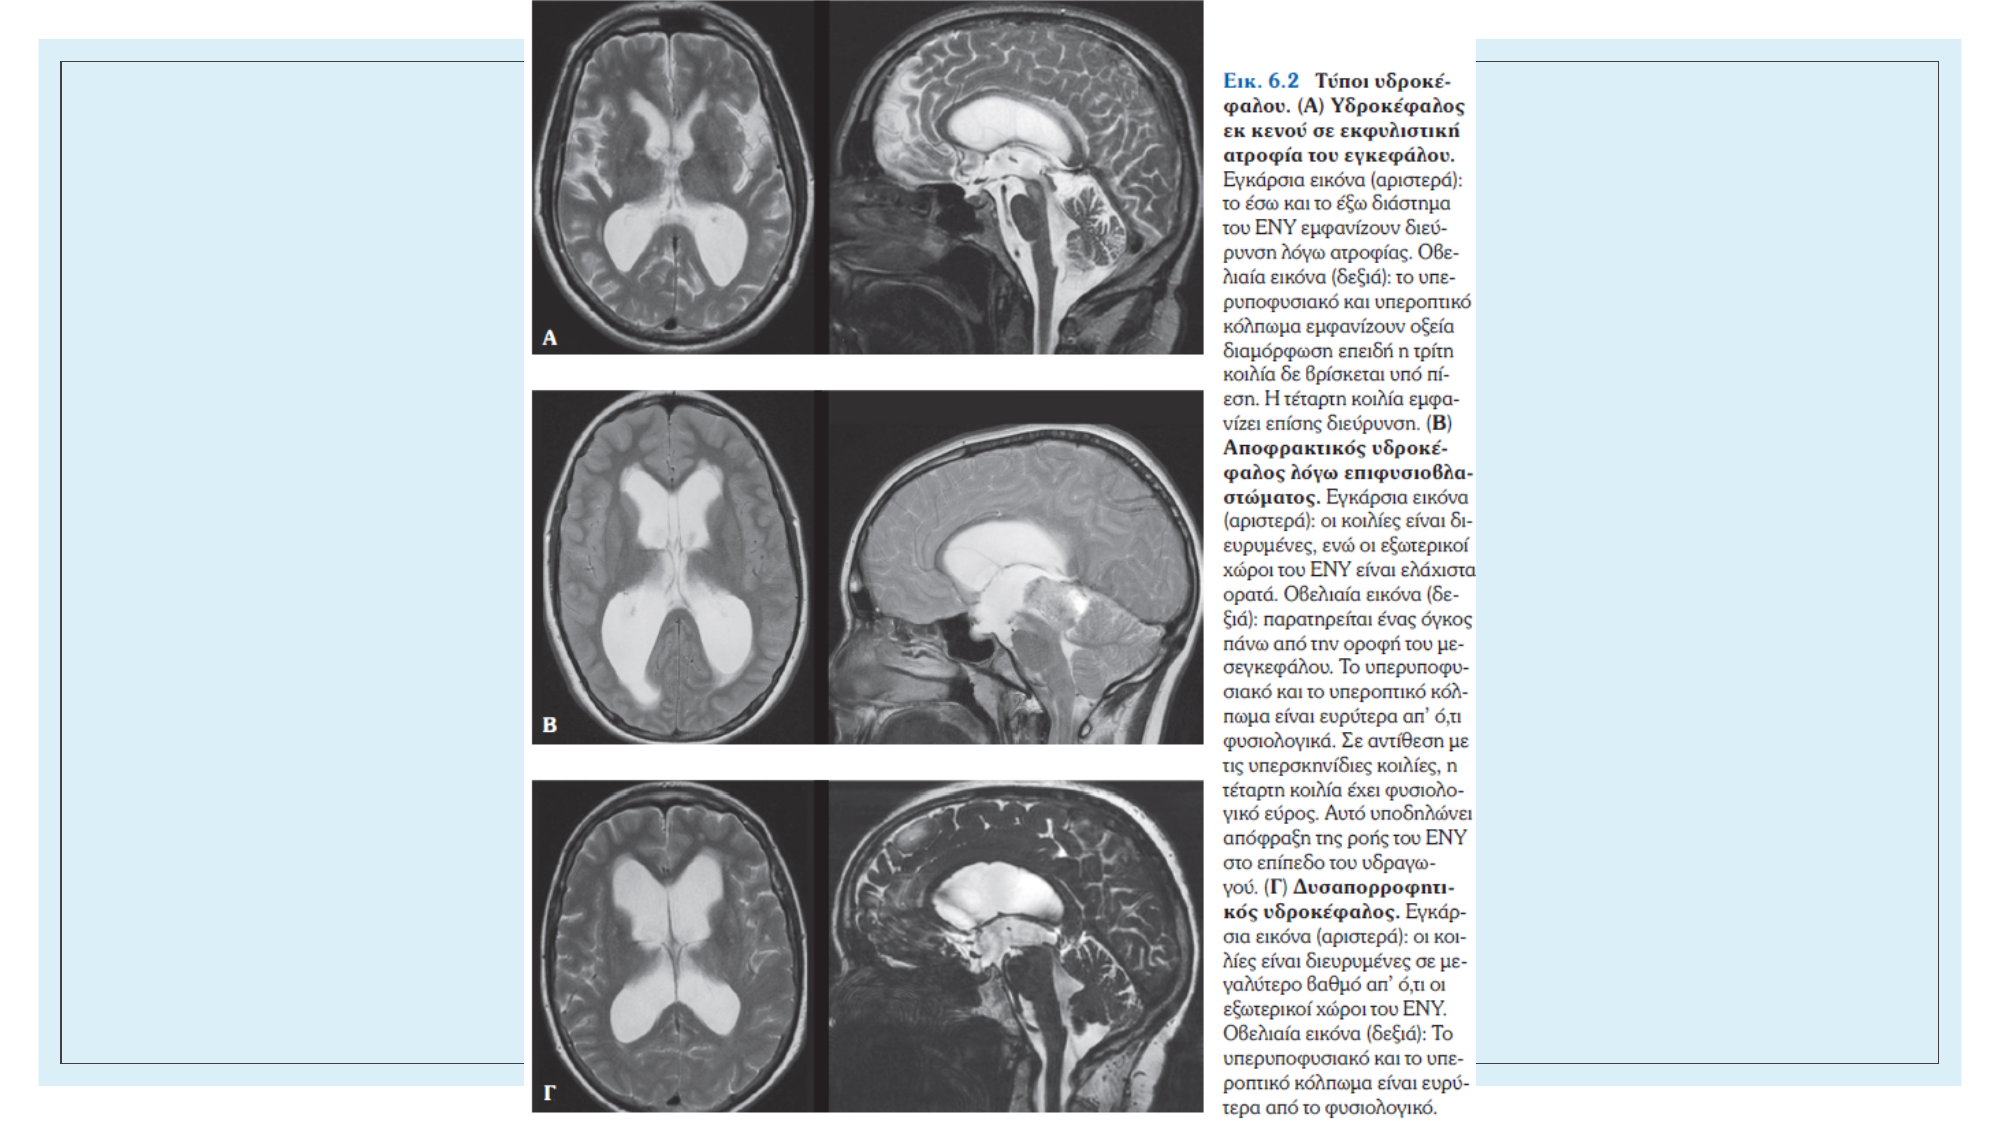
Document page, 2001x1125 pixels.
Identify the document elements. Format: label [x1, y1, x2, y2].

picture [524, 0, 1476, 1125]
